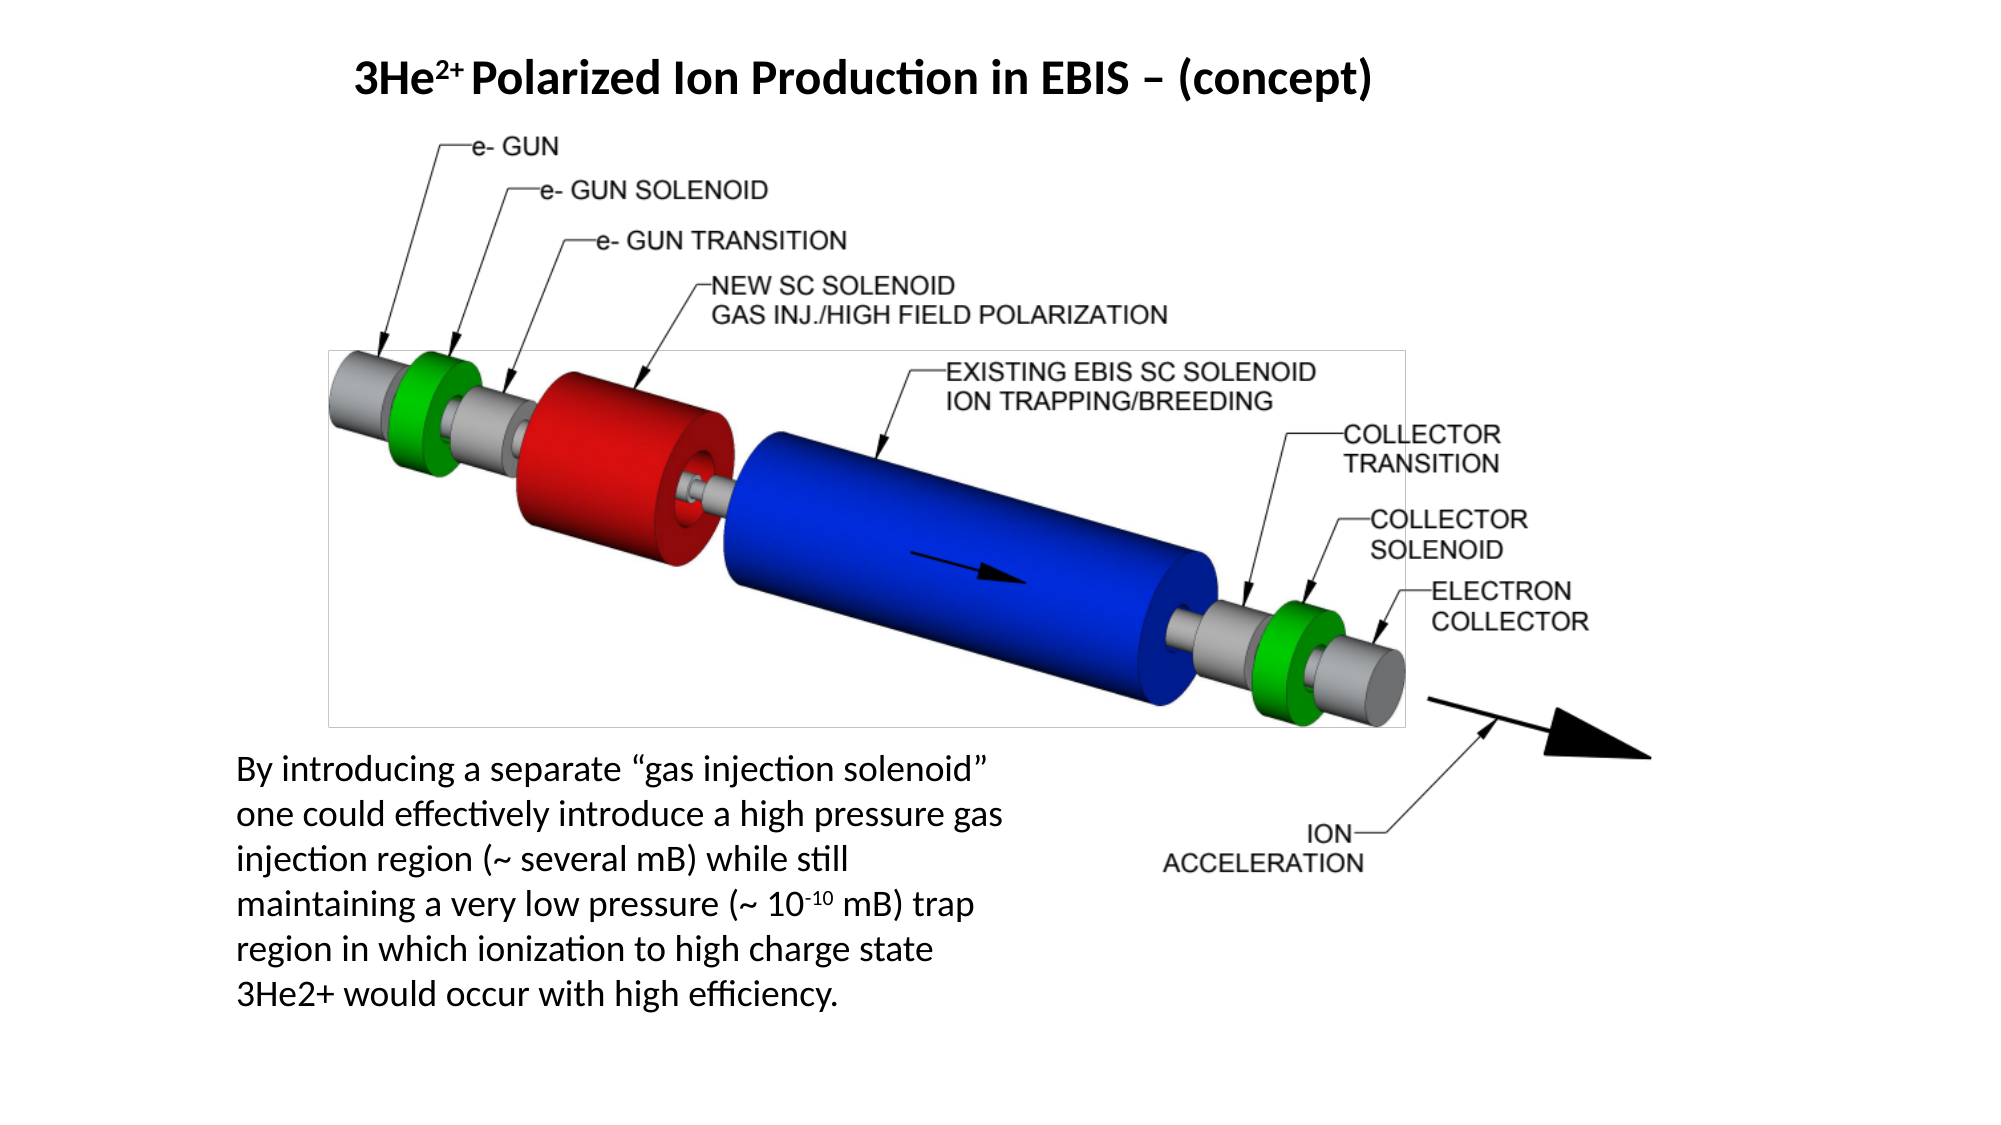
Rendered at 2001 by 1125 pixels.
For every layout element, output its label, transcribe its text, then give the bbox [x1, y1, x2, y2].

text_box 3He2+ Polarized Ion Production in EBIS – (concept) [338, 36, 1626, 88]
picture [309, 89, 1672, 919]
text_box By introducing a separate “gas injection solenoid” one could effectively introduce a high pressure gas injection region (~ several mB) while still maintaining a very low pressure (~ 10-10 mB) trap region in which ionization to high charge state 3He2+ would occur with high efficiency. [221, 736, 1034, 1022]
